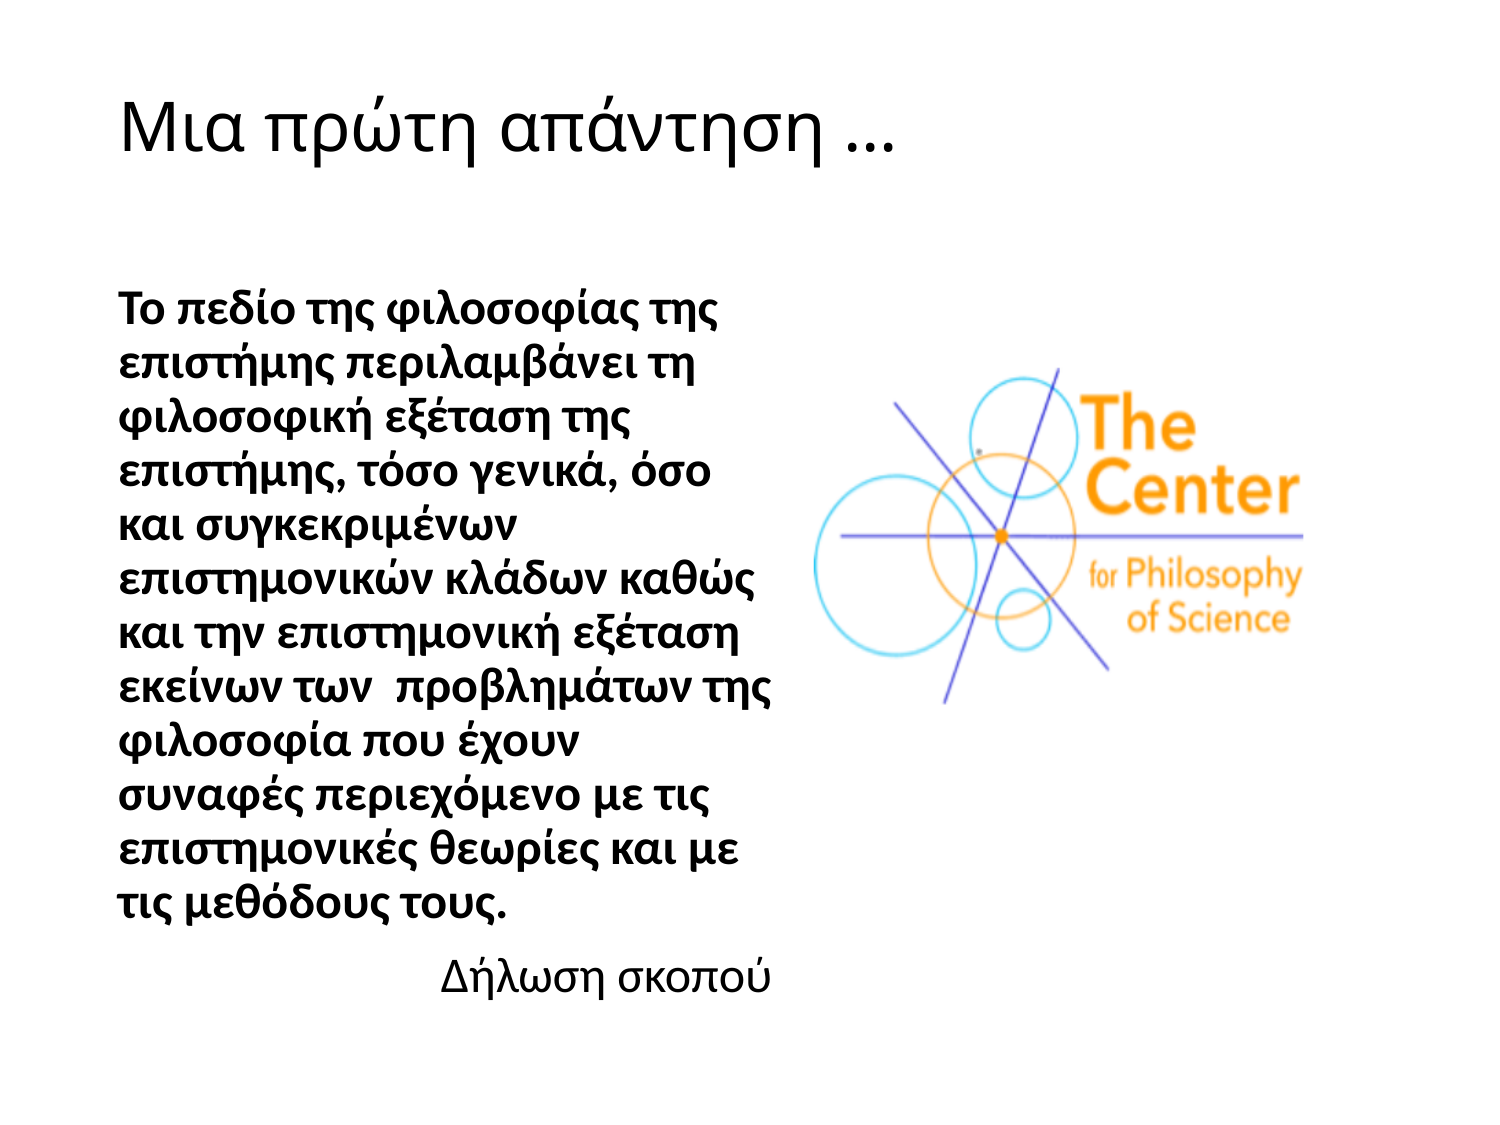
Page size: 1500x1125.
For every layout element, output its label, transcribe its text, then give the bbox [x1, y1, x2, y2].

picture [786, 349, 1334, 721]
title Μια πρώτη απάντηση … [103, 59, 1397, 198]
list Το πεδίο της φιλοσοφίας της επιστήμης περιλαμβάνει τη φιλοσοφική εξέταση της επιστήμης, τόσο γενικά, όσο και συγκεκριμένων επιστημονικών κλάδων καθώς και την επιστημονική εξέταση εκείνων των προβλημάτων της φιλοσοφία που έχουν συναφές περιεχόμενο με τις επιστημονικές θεωρίες και με τις μεθόδους τους. Δήλωση σκοπού [103, 273, 788, 1047]
